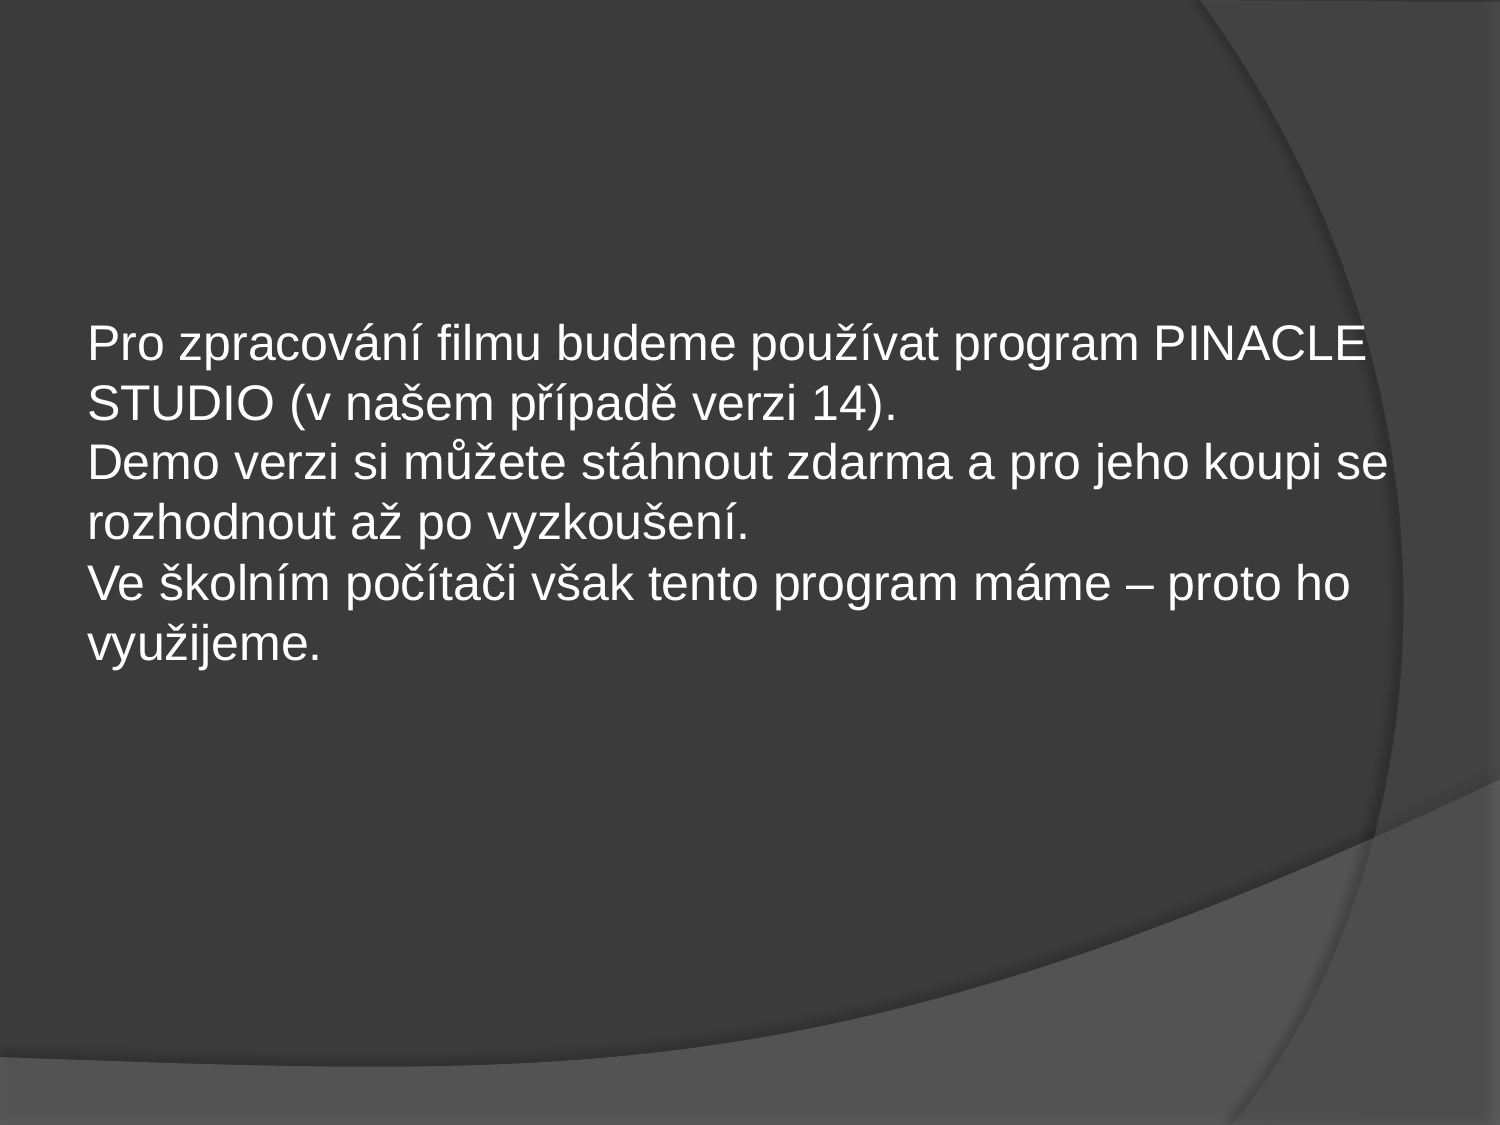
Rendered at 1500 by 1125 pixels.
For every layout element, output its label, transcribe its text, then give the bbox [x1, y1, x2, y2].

text_box Pro zpracování filmu budeme používat program PINACLE STUDIO (v našem případě verzi 14). Demo verzi si můžete stáhnout zdarma a pro jeho koupi se rozhodnout až po vyzkoušení. Ve školním počítači však tento program máme – proto ho využijeme. [72, 302, 1455, 678]
